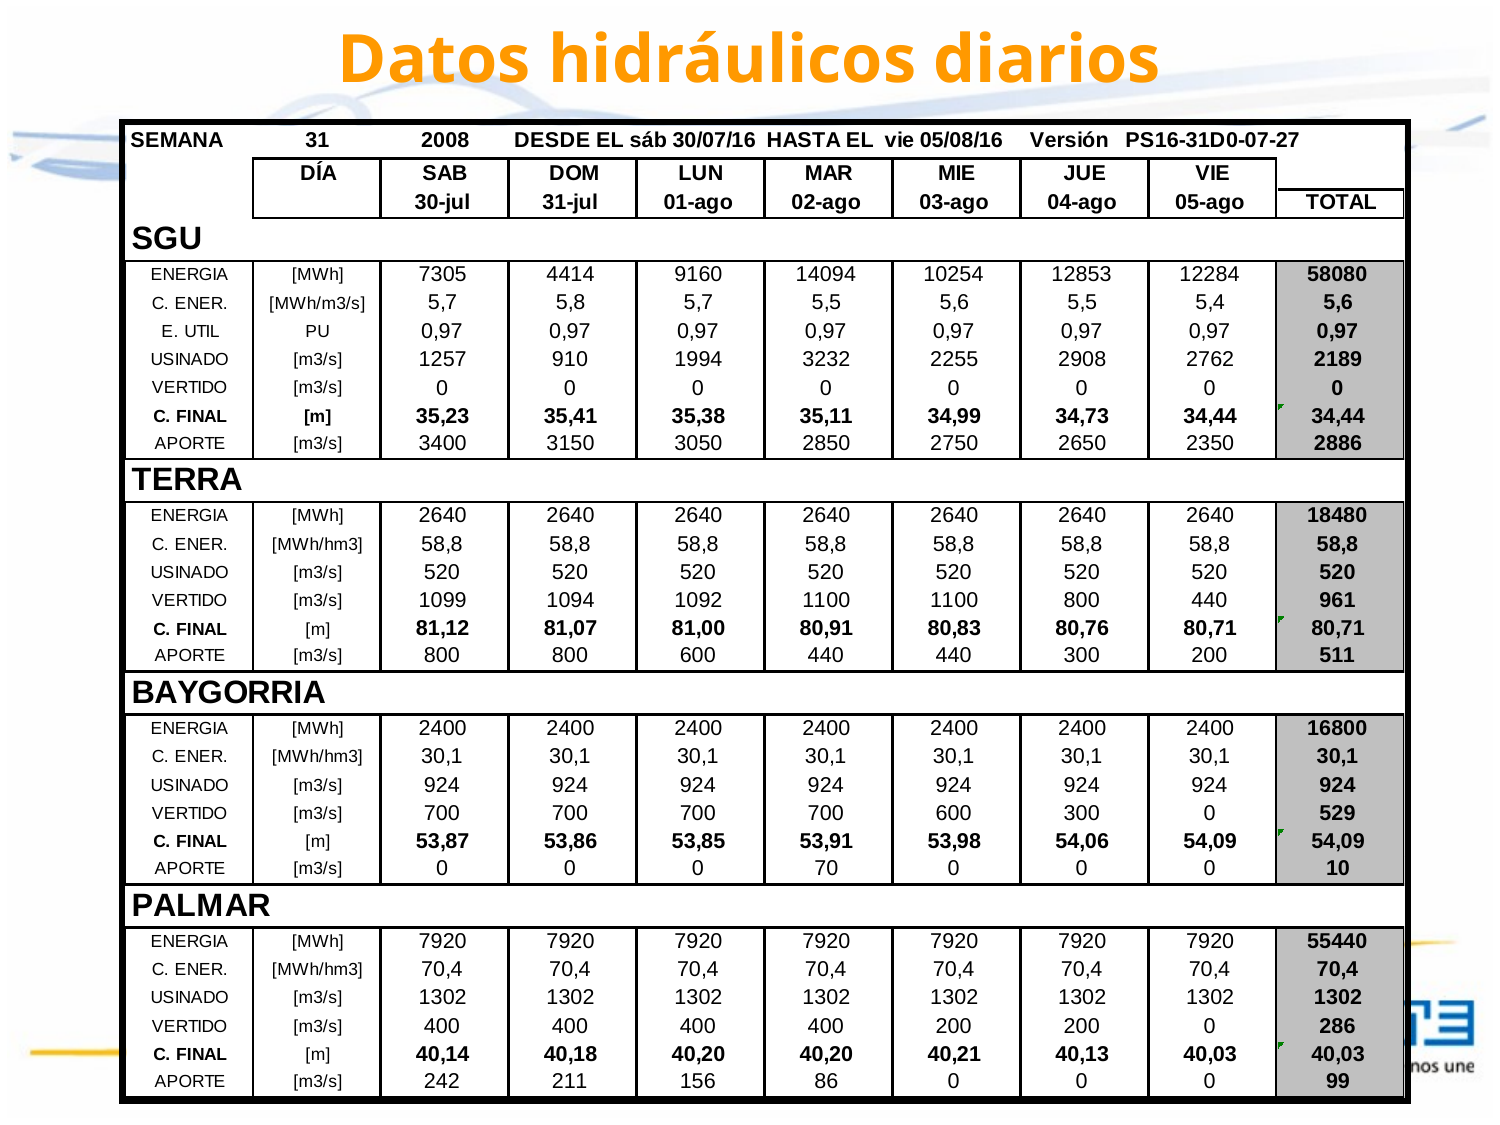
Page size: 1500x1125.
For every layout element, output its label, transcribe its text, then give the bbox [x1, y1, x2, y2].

title Datos hidráulicos diarios [112, 24, 1388, 88]
picture [7, 6, 1493, 1118]
